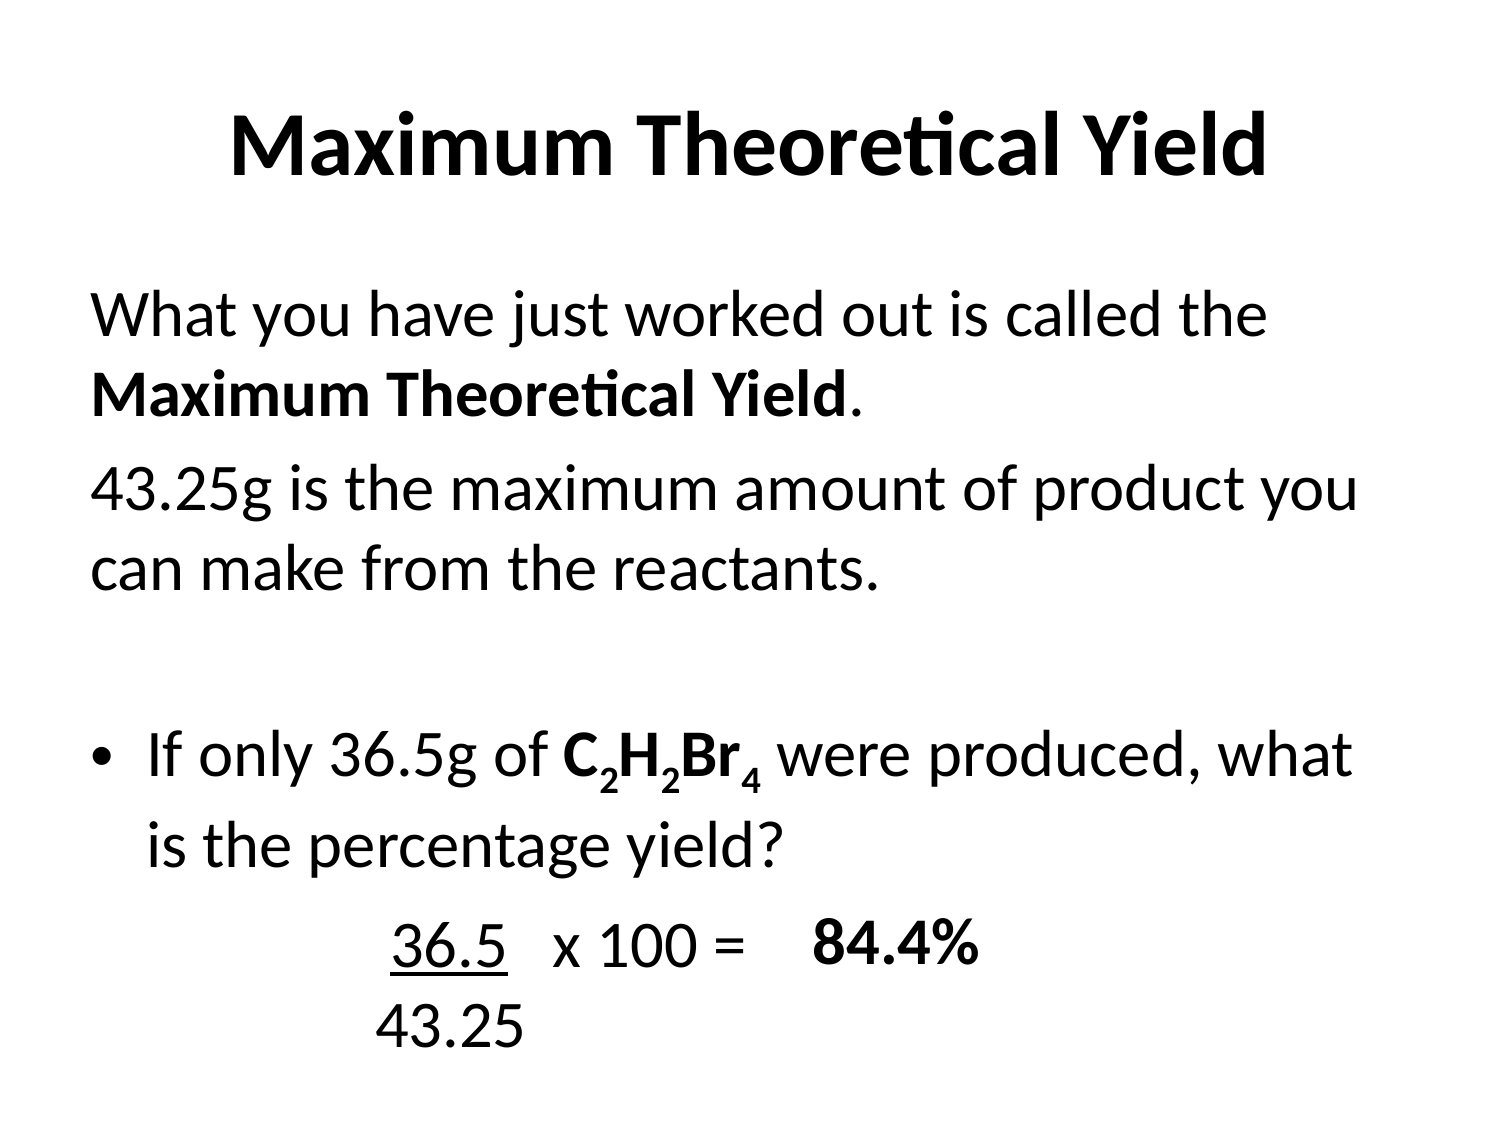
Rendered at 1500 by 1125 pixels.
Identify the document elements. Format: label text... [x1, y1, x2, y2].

text_box 84.4% [782, 890, 1209, 985]
list What you have just worked out is called the Maximum Theoretical Yield. 43.25g is the maximum amount of product you can make from the reactants. If only 36.5g of C2H2Br4 were produced, what is the percentage yield? [75, 262, 1425, 1005]
text_box 36.5 x 100 = 43.25 [360, 893, 786, 1068]
title Maximum Theoretical Yield [75, 45, 1425, 233]
